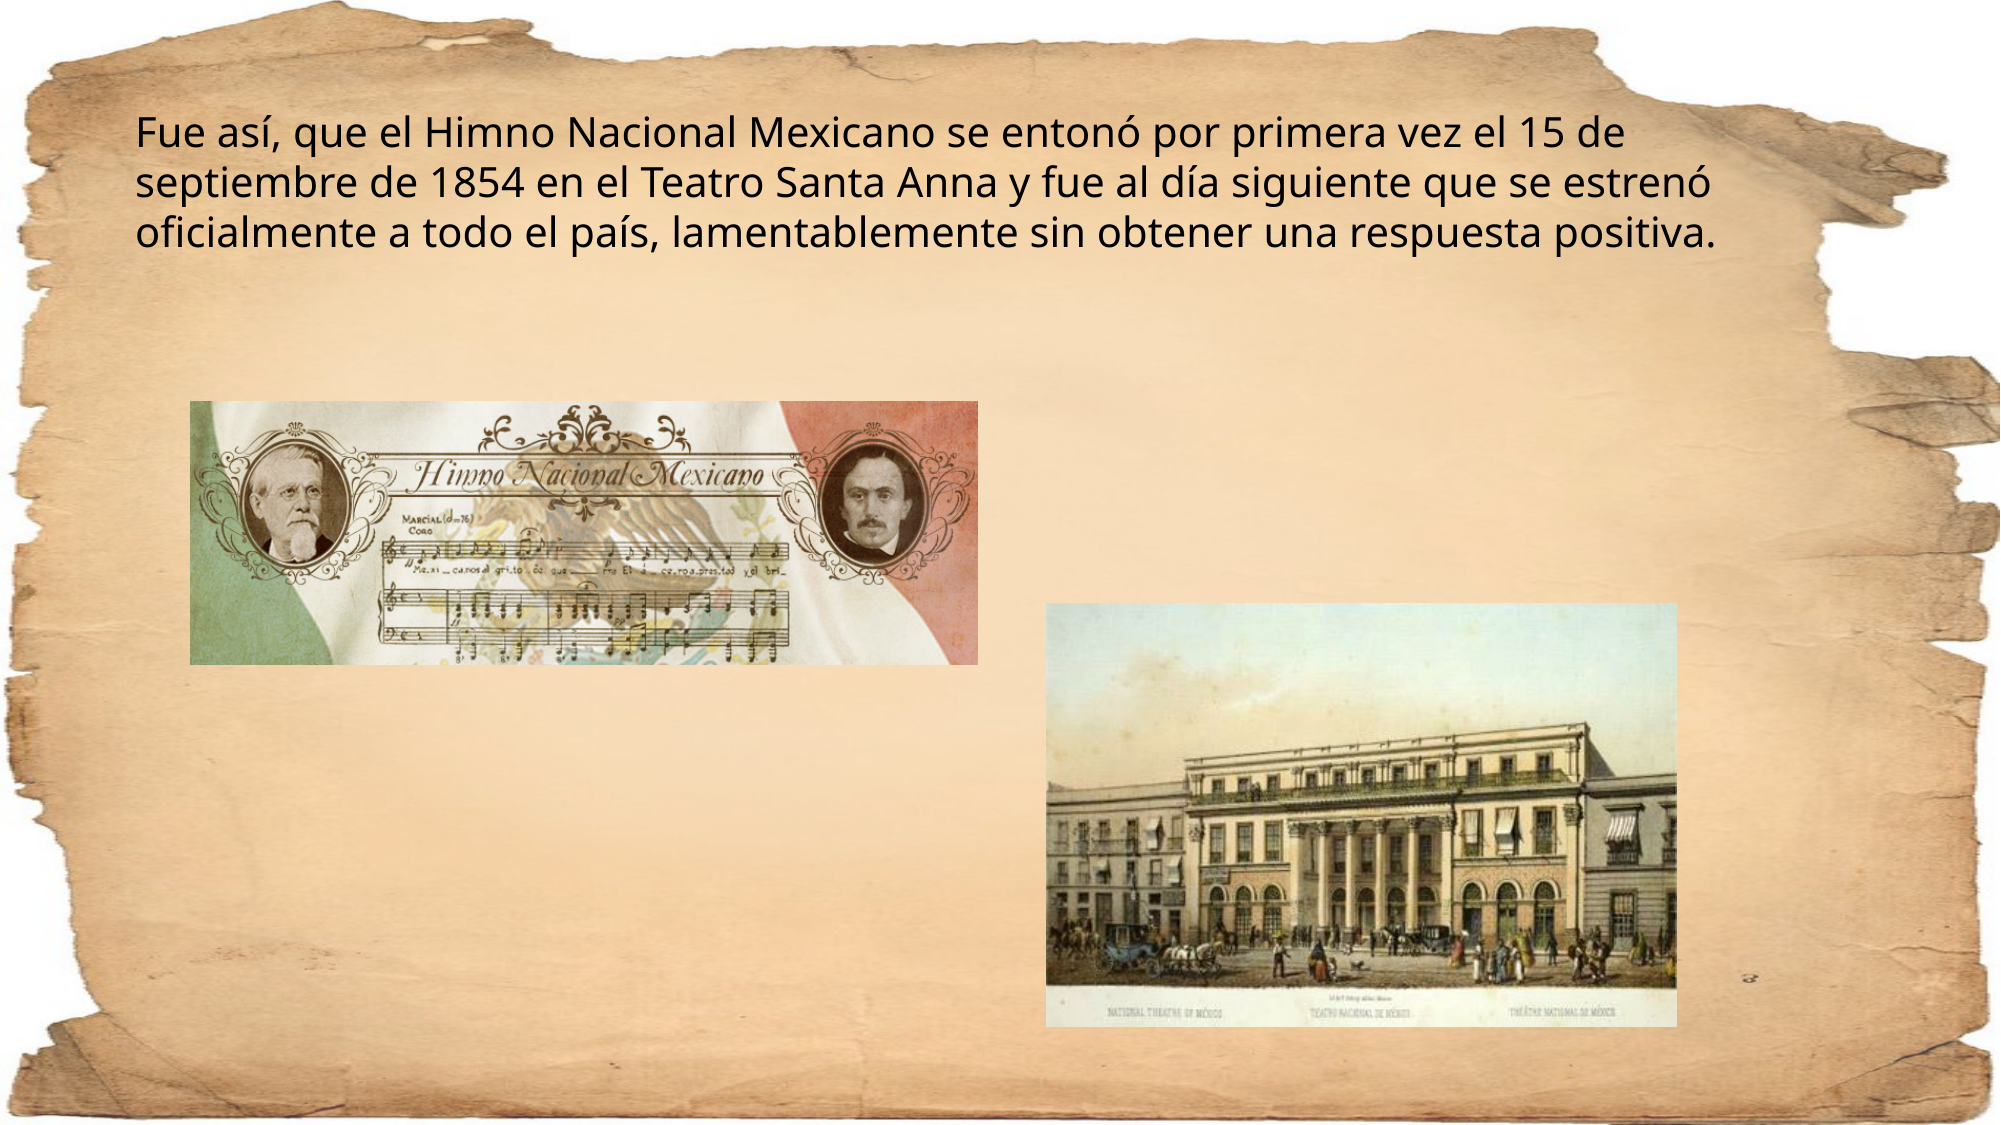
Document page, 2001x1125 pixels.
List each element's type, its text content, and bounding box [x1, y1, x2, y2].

picture [190, 401, 978, 665]
picture [1046, 603, 1677, 1027]
text_box Fue así, que el Himno Nacional Mexicano se entonó por primera vez el 15 de septiembre de 1854 en el Teatro Santa Anna y fue al día siguiente que se estrenó oficialmente a todo el país, lamentablemente sin obtener una respuesta positiva. [120, 98, 1768, 309]
